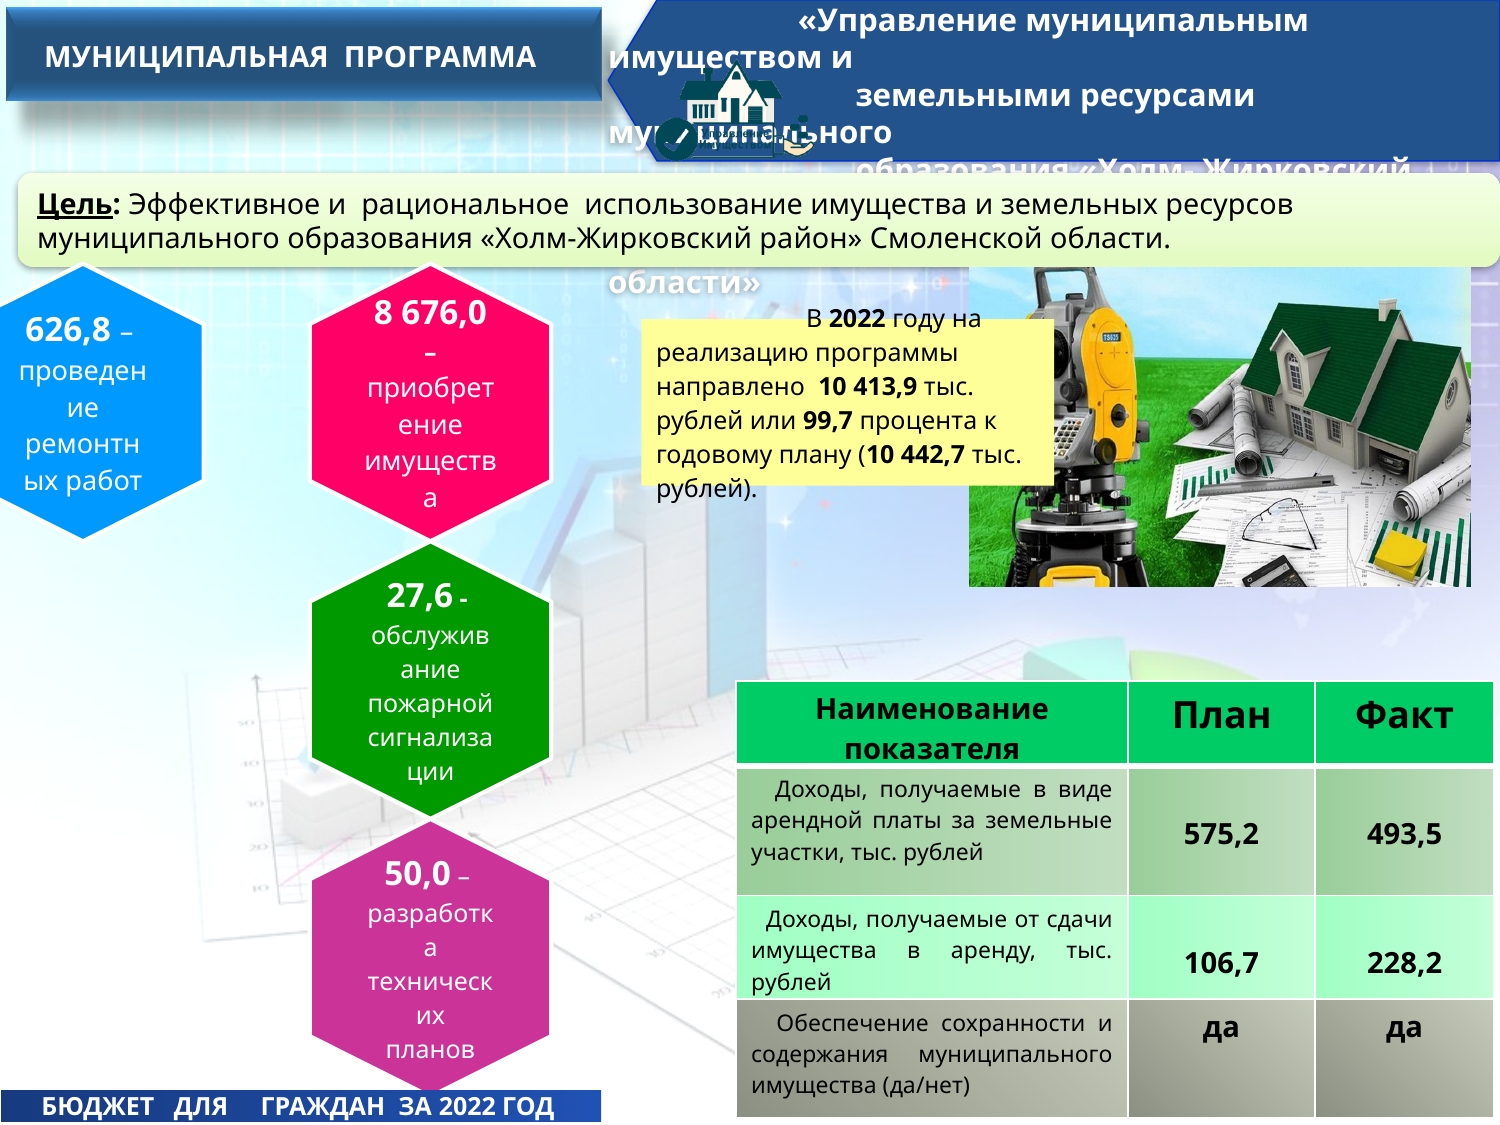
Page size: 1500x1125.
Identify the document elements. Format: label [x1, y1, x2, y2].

picture [0, 0, 1500, 263]
text_box [0, 263, 1055, 1097]
picture [0, 266, 1500, 1125]
text_box [17, 172, 1500, 268]
